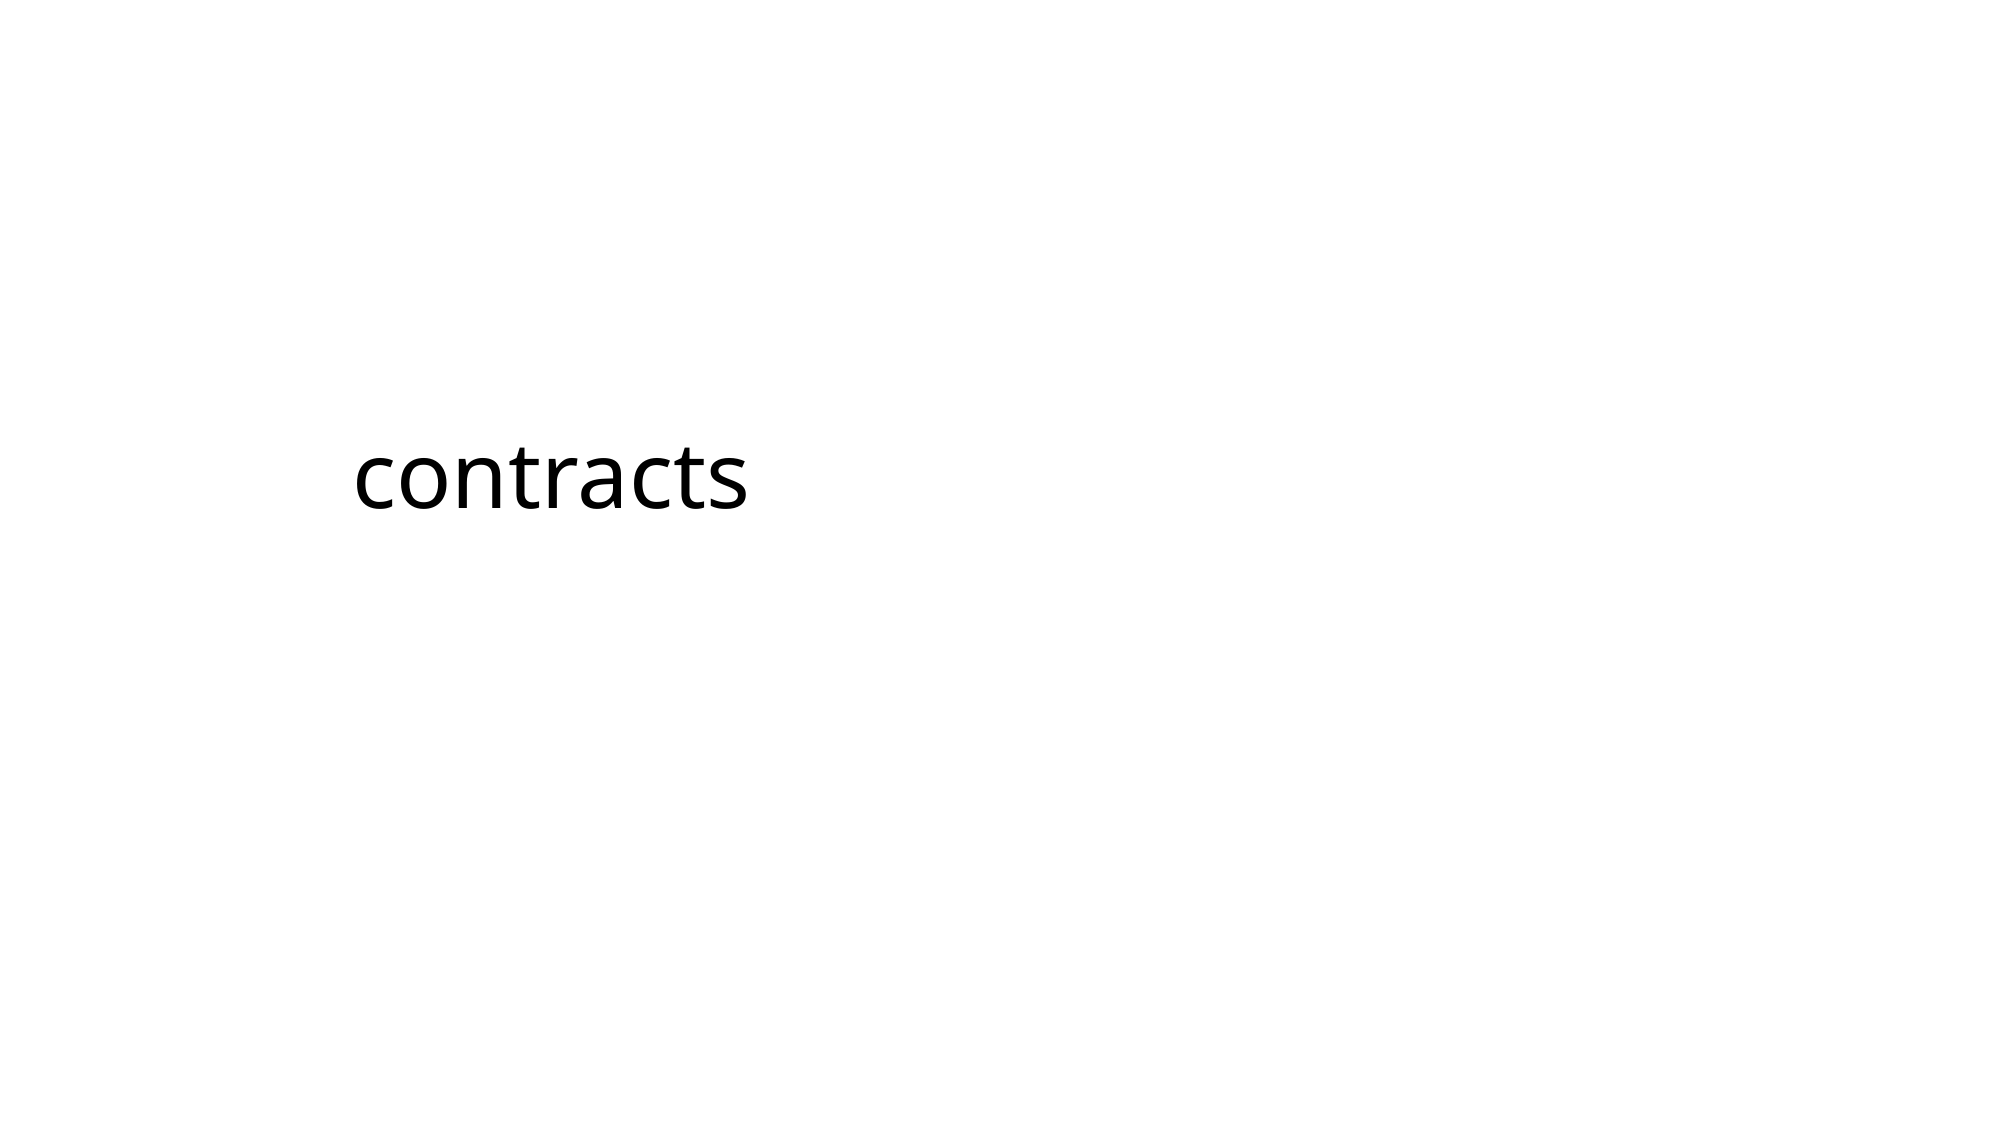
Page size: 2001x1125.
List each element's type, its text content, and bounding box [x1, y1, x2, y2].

title contracts [337, 45, 1675, 913]
